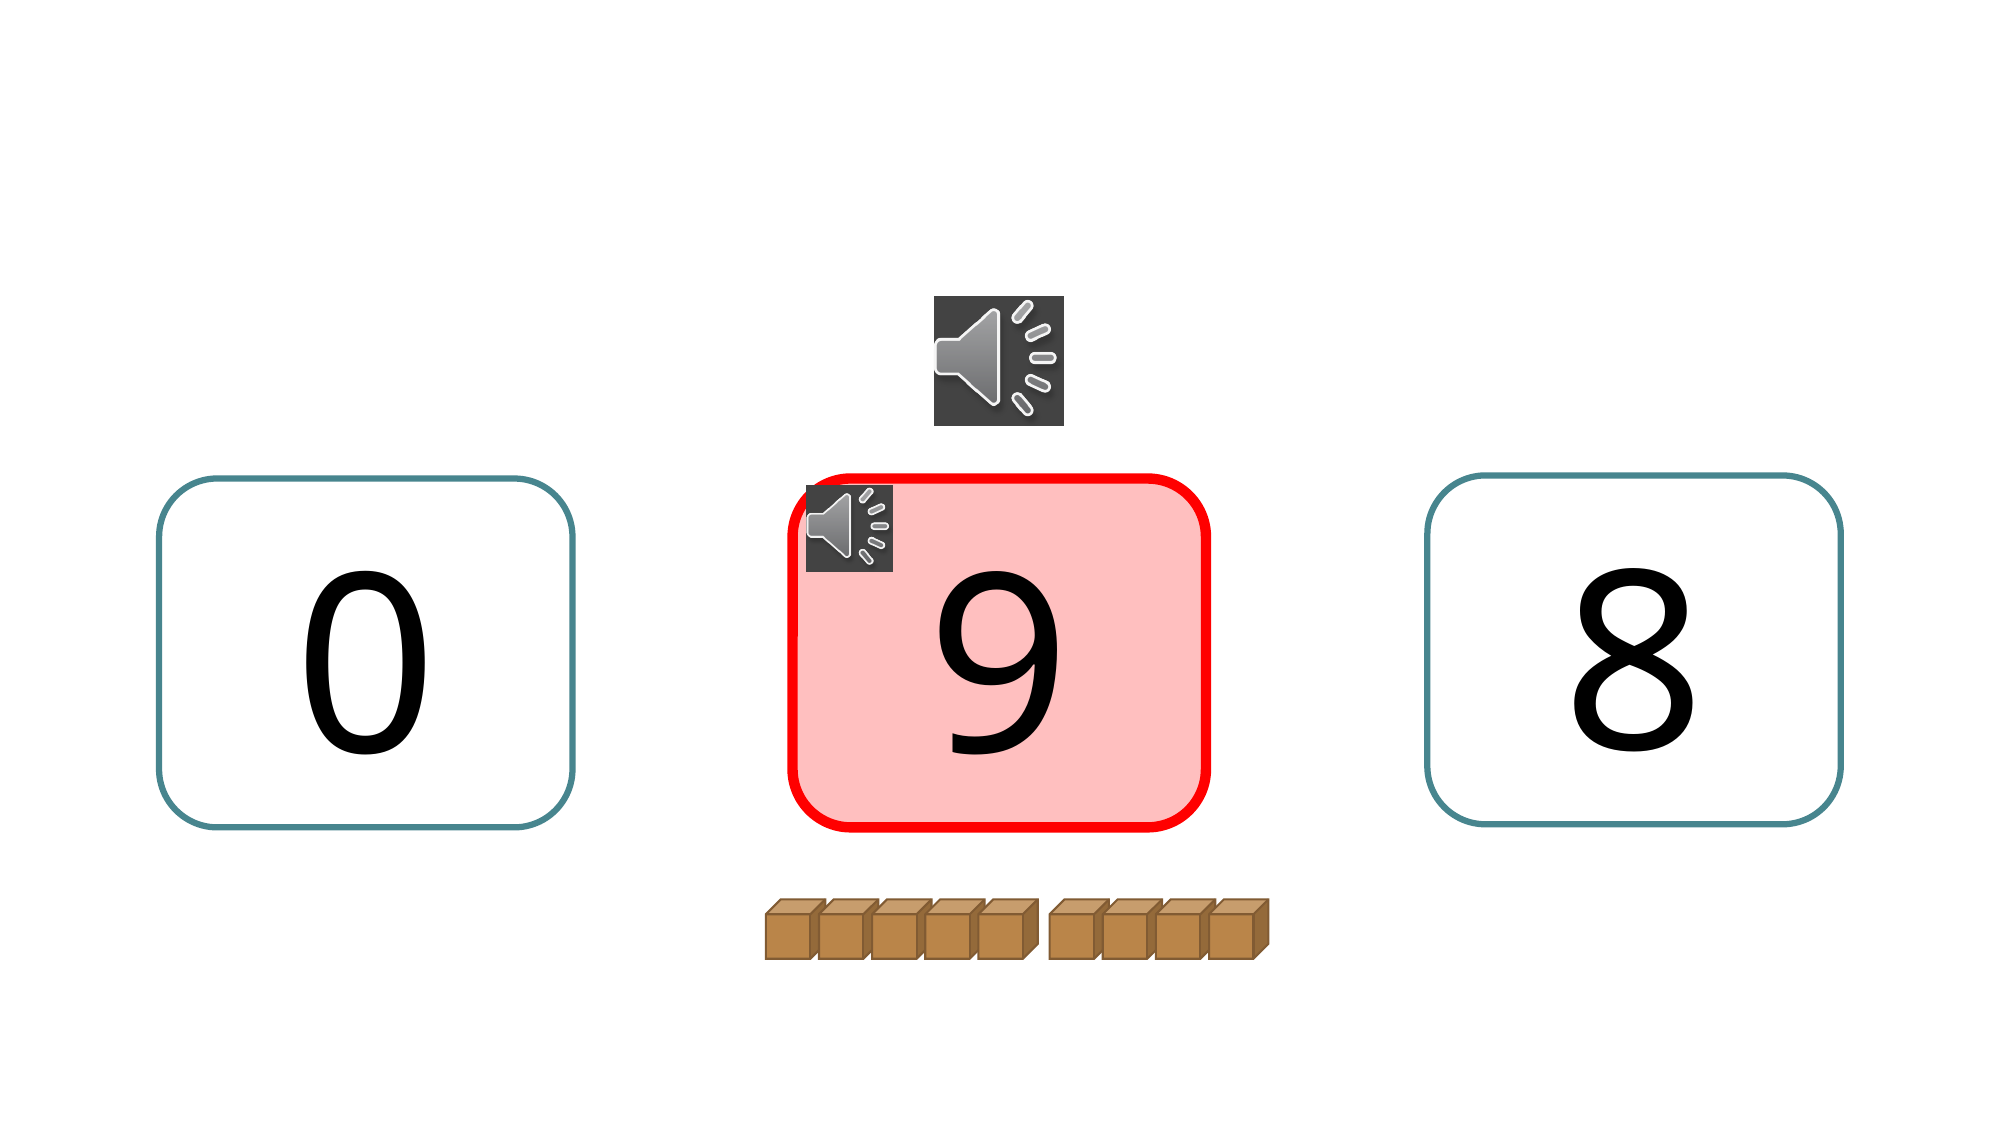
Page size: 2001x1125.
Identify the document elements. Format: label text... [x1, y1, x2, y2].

picture [932, 295, 1065, 427]
text_box 0 [158, 477, 574, 829]
text_box 8 [1427, 475, 1841, 825]
picture [805, 484, 895, 573]
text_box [765, 899, 1269, 959]
text_box 9 [792, 478, 1206, 828]
